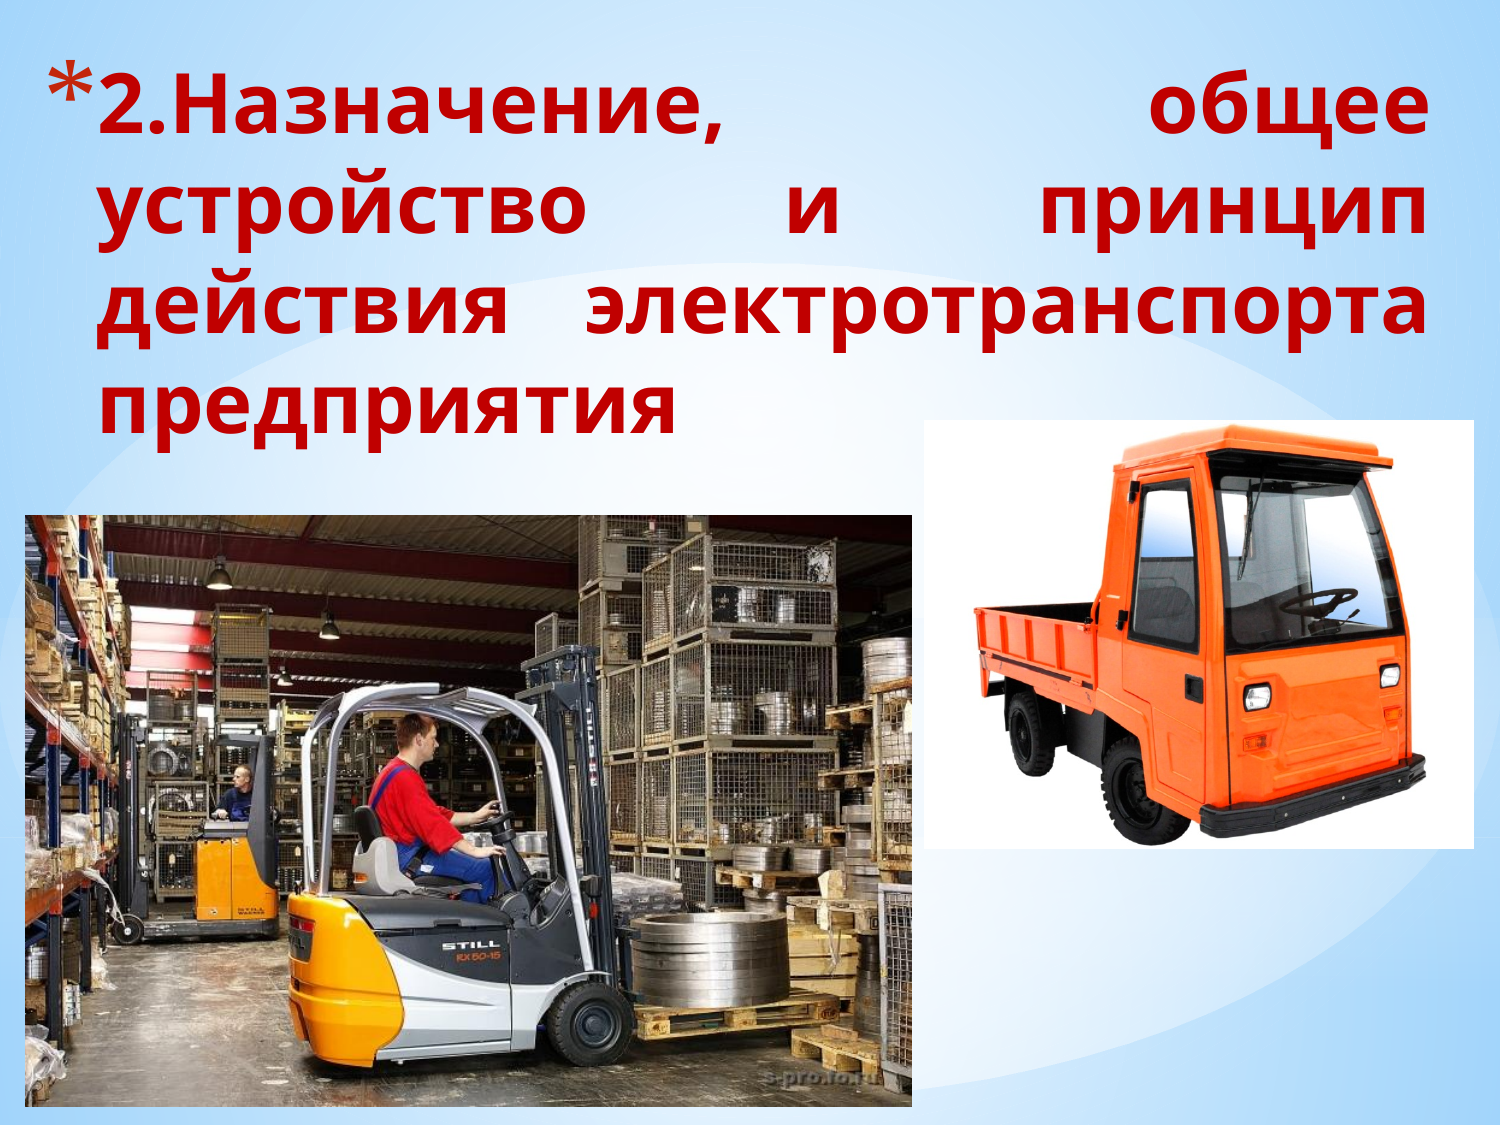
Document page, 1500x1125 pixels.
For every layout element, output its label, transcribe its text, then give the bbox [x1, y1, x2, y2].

picture [25, 514, 912, 1108]
title 2.Назначение, общее устройство и принцип действия электротранспорта предприятия [29, 42, 1447, 517]
picture [923, 420, 1474, 850]
